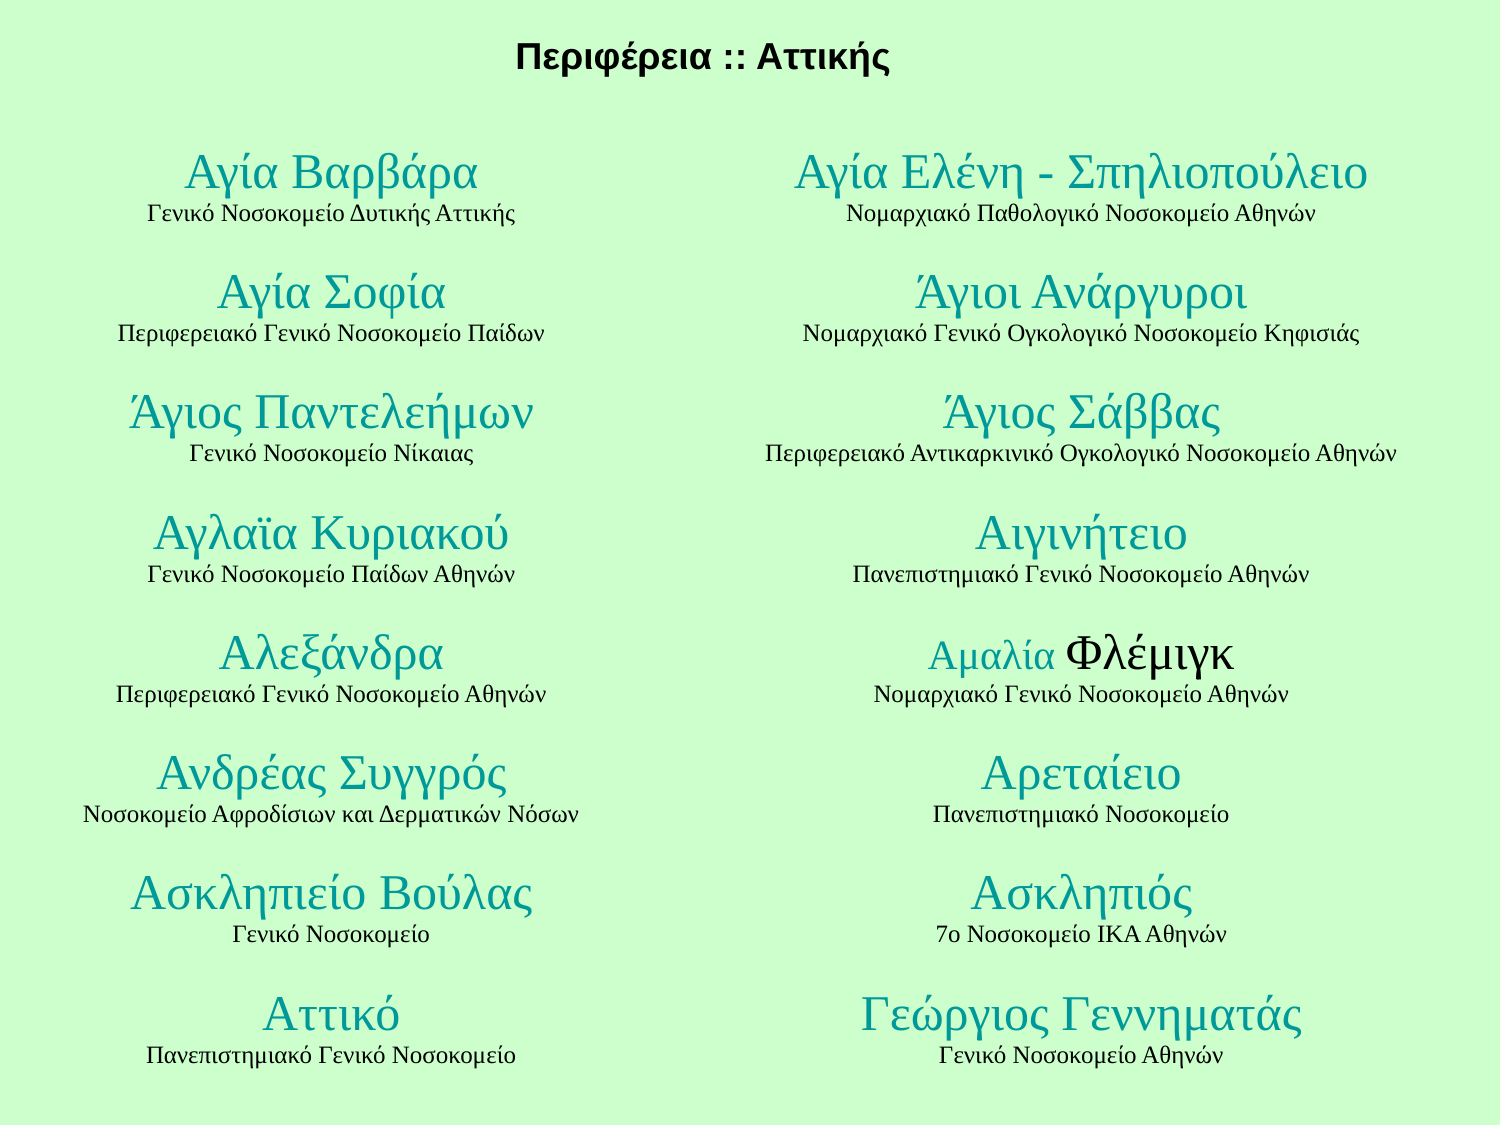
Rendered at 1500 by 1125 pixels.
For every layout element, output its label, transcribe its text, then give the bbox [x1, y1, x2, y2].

table_cell Αιγινήτειο Πανεπιστημιακό Γενικό Νοσοκομείο Αθηνών [663, 486, 1500, 606]
table_cell Αγία Σοφία Περιφερειακό Γενικό Νοσοκομείο Παίδων [0, 245, 663, 366]
table_cell Ασκληπιείο Βούλας Γενικό Νοσοκομείο [0, 847, 663, 967]
table_cell Άγιος Σάββας Περιφερειακό Αντικαρκινικό Ογκολογικό Νοσοκομείο Αθηνών [663, 366, 1500, 486]
table_cell Αμαλία Φλέμιγκ Νομαρχιακό Γενικό Νοσοκομείο Αθηνών [663, 606, 1500, 726]
table_header Αγία Βαρβάρα Γενικό Νοσοκομείο Δυτικής Αττικής [0, 125, 663, 245]
text_box Περιφέρεια :: Αττικής [500, 25, 907, 125]
table_cell Γεώργιος Γεννηματάς Γενικό Νοσοκομείο Αθηνών [663, 967, 1500, 1087]
table_cell Αλεξάνδρα Περιφερειακό Γενικό Νοσοκομείο Αθηνών [0, 606, 663, 726]
table_cell Ασκληπιός 7ο Νοσοκομείο ΙΚΑ Αθηνών [663, 847, 1500, 967]
table_cell Άγιοι Ανάργυροι Νομαρχιακό Γενικό Ογκολογικό Νοσοκομείο Κηφισιάς [663, 245, 1500, 366]
table_cell Αρεταίειο Πανεπιστημιακό Νοσοκομείο [663, 726, 1500, 847]
table_cell Ανδρέας Συγγρός Νοσοκομείο Αφροδίσιων και Δερματικών Νόσων [0, 726, 663, 847]
table_cell Αττικό Πανεπιστημιακό Γενικό Νοσοκομείο [0, 967, 663, 1087]
table_cell Άγιος Παντελεήμων Γενικό Νοσοκομείο Νίκαιας [0, 366, 663, 486]
table_header Αγία Ελένη - Σπηλιοπούλειο Νομαρχιακό Παθολογικό Νοσοκομείο Αθηνών [663, 125, 1500, 245]
table_cell Αγλαϊα Κυριακού Γενικό Νοσοκομείο Παίδων Αθηνών [0, 486, 663, 606]
